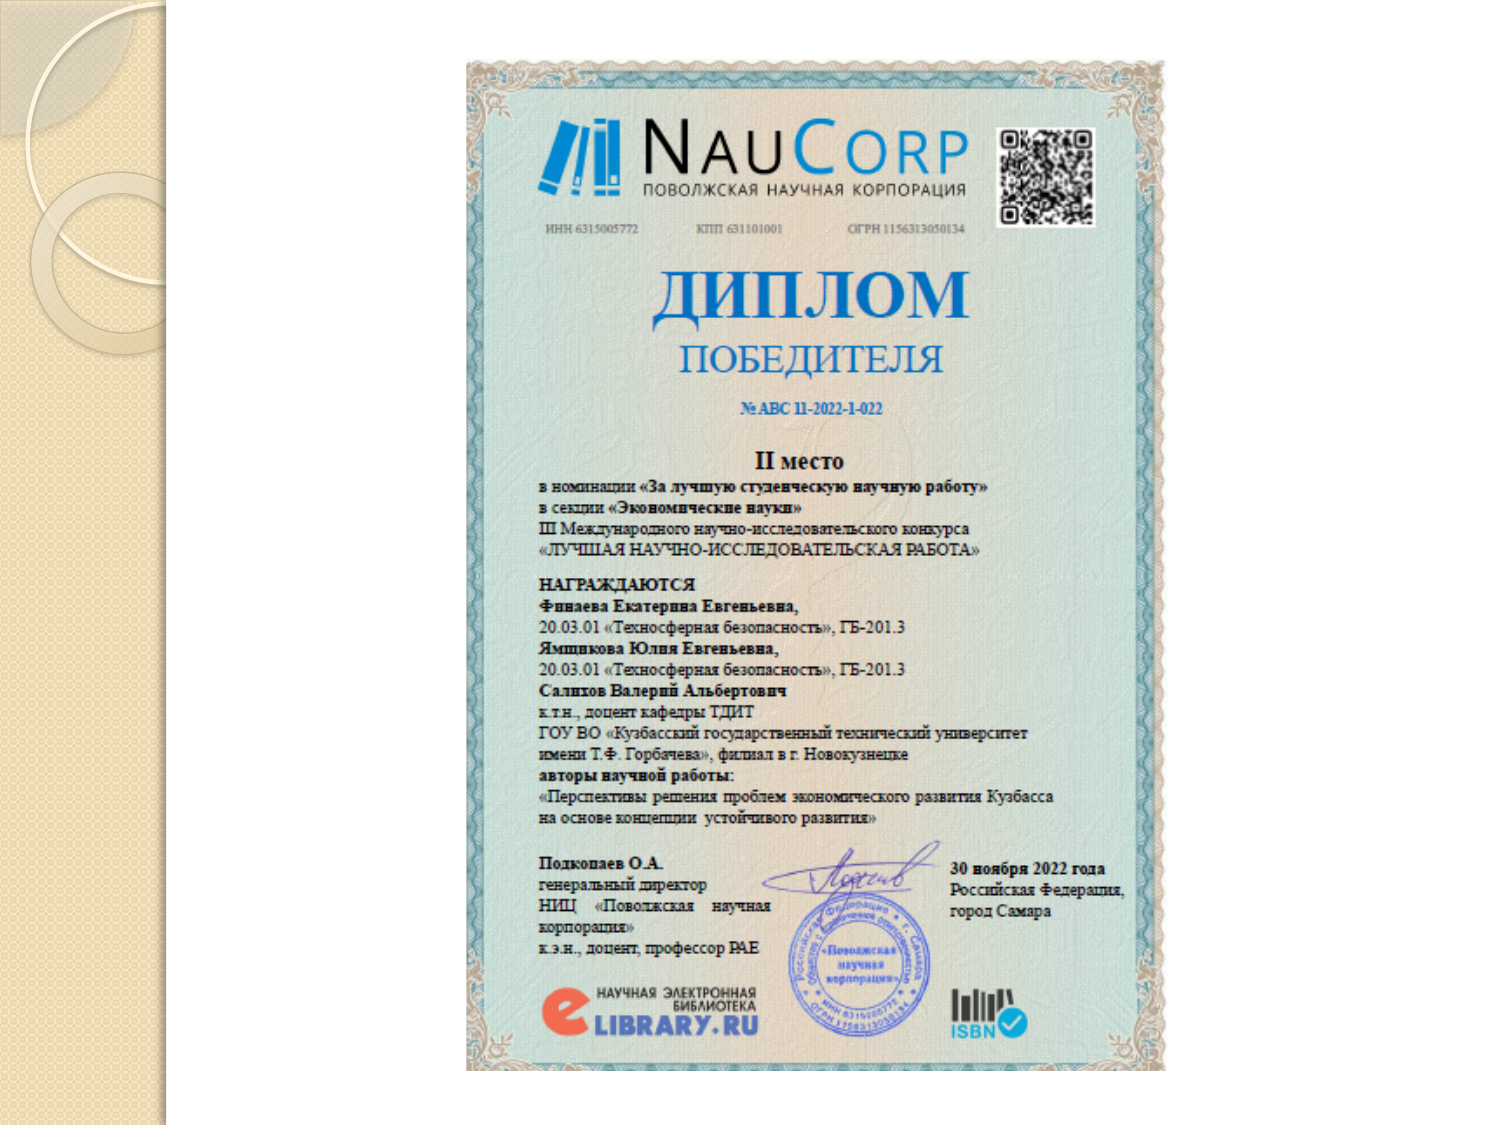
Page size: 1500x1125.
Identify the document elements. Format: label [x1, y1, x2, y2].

list [466, 54, 1176, 1071]
